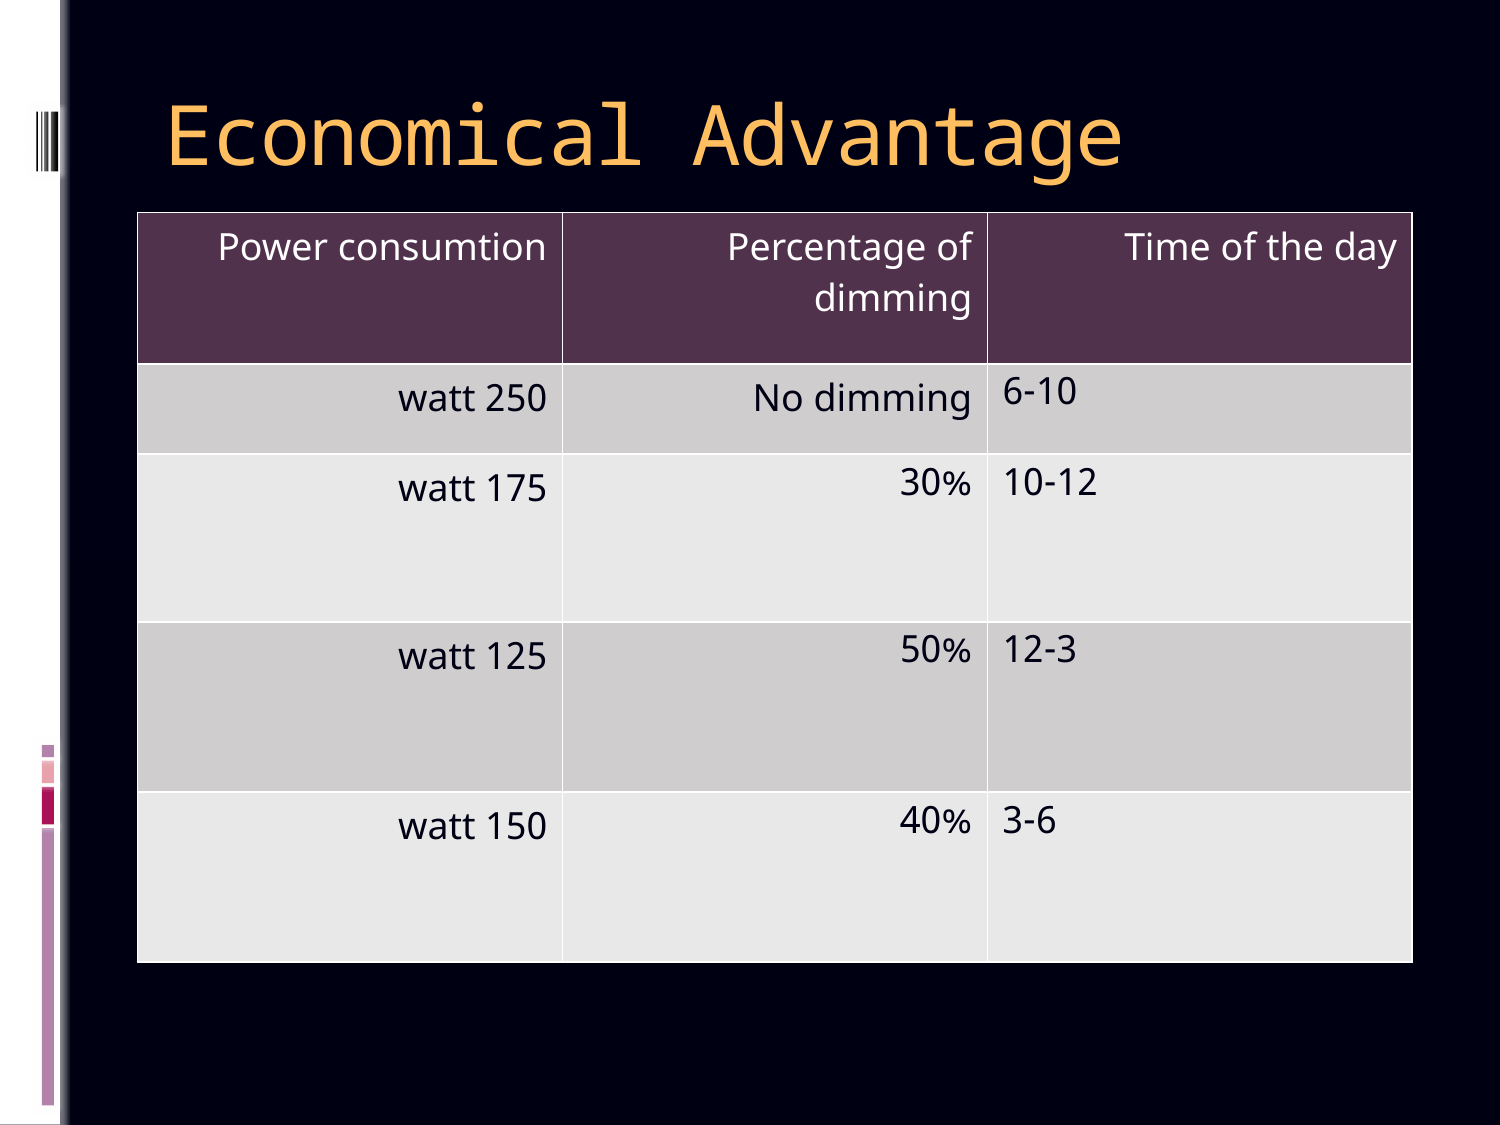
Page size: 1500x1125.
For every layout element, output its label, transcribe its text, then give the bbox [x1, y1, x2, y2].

table_cell 125 watt [138, 623, 562, 791]
table_cell 10-12 [988, 455, 1411, 621]
table_cell 250 watt [138, 365, 562, 453]
table_cell 3-6 [988, 793, 1411, 961]
table_cell 50% [563, 623, 987, 791]
table_header Time of the day [988, 213, 1411, 363]
table_cell 30% [563, 455, 987, 621]
table_cell 6-10 [988, 365, 1411, 453]
table_header Percentage of dimming [563, 213, 987, 363]
table_cell 150 watt [138, 793, 562, 961]
table_cell 40% [563, 793, 987, 961]
table_cell No dimming [563, 365, 987, 453]
table_header Power consumtion [138, 213, 562, 363]
table_cell 175 watt [138, 455, 562, 621]
table_cell 12-3 [988, 623, 1411, 791]
title Economical Advantage [150, 75, 1425, 225]
